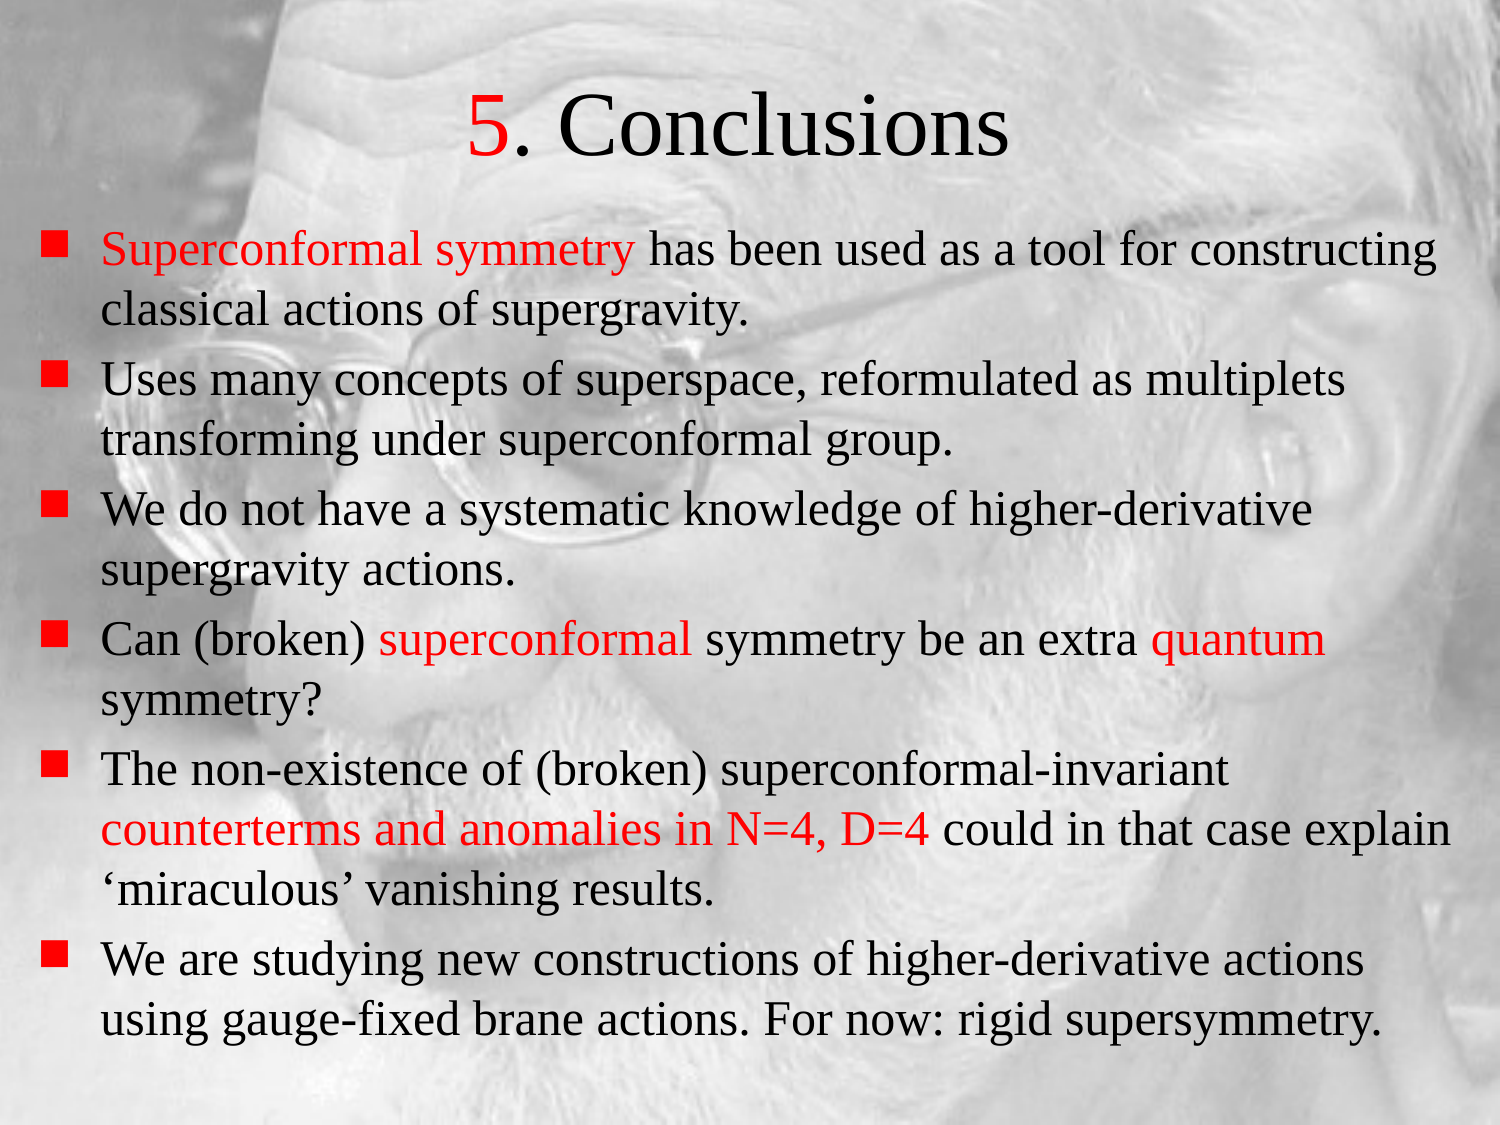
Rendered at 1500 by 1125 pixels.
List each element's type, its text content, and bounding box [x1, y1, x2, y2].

title 5. Conclusions [111, 40, 1388, 197]
picture [0, 0, 1500, 1125]
list Superconformal symmetry has been used as a tool for constructing classical actions of supergravity. Uses many concepts of superspace, reformulated as multiplets transforming under superconformal group. We do not have a systematic knowledge of higher-derivative supergravity actions. Can (broken) superconformal symmetry be an extra quantum symmetry? The non-existence of (broken) superconformal-invariant counterterms and anomalies in N=4, D=4 could in that case explain ‘miraculous’ vanishing results. We are studying new constructions of higher-derivative actions using gauge-fixed brane actions. For now: rigid supersymmetry. [28, 207, 1500, 1036]
